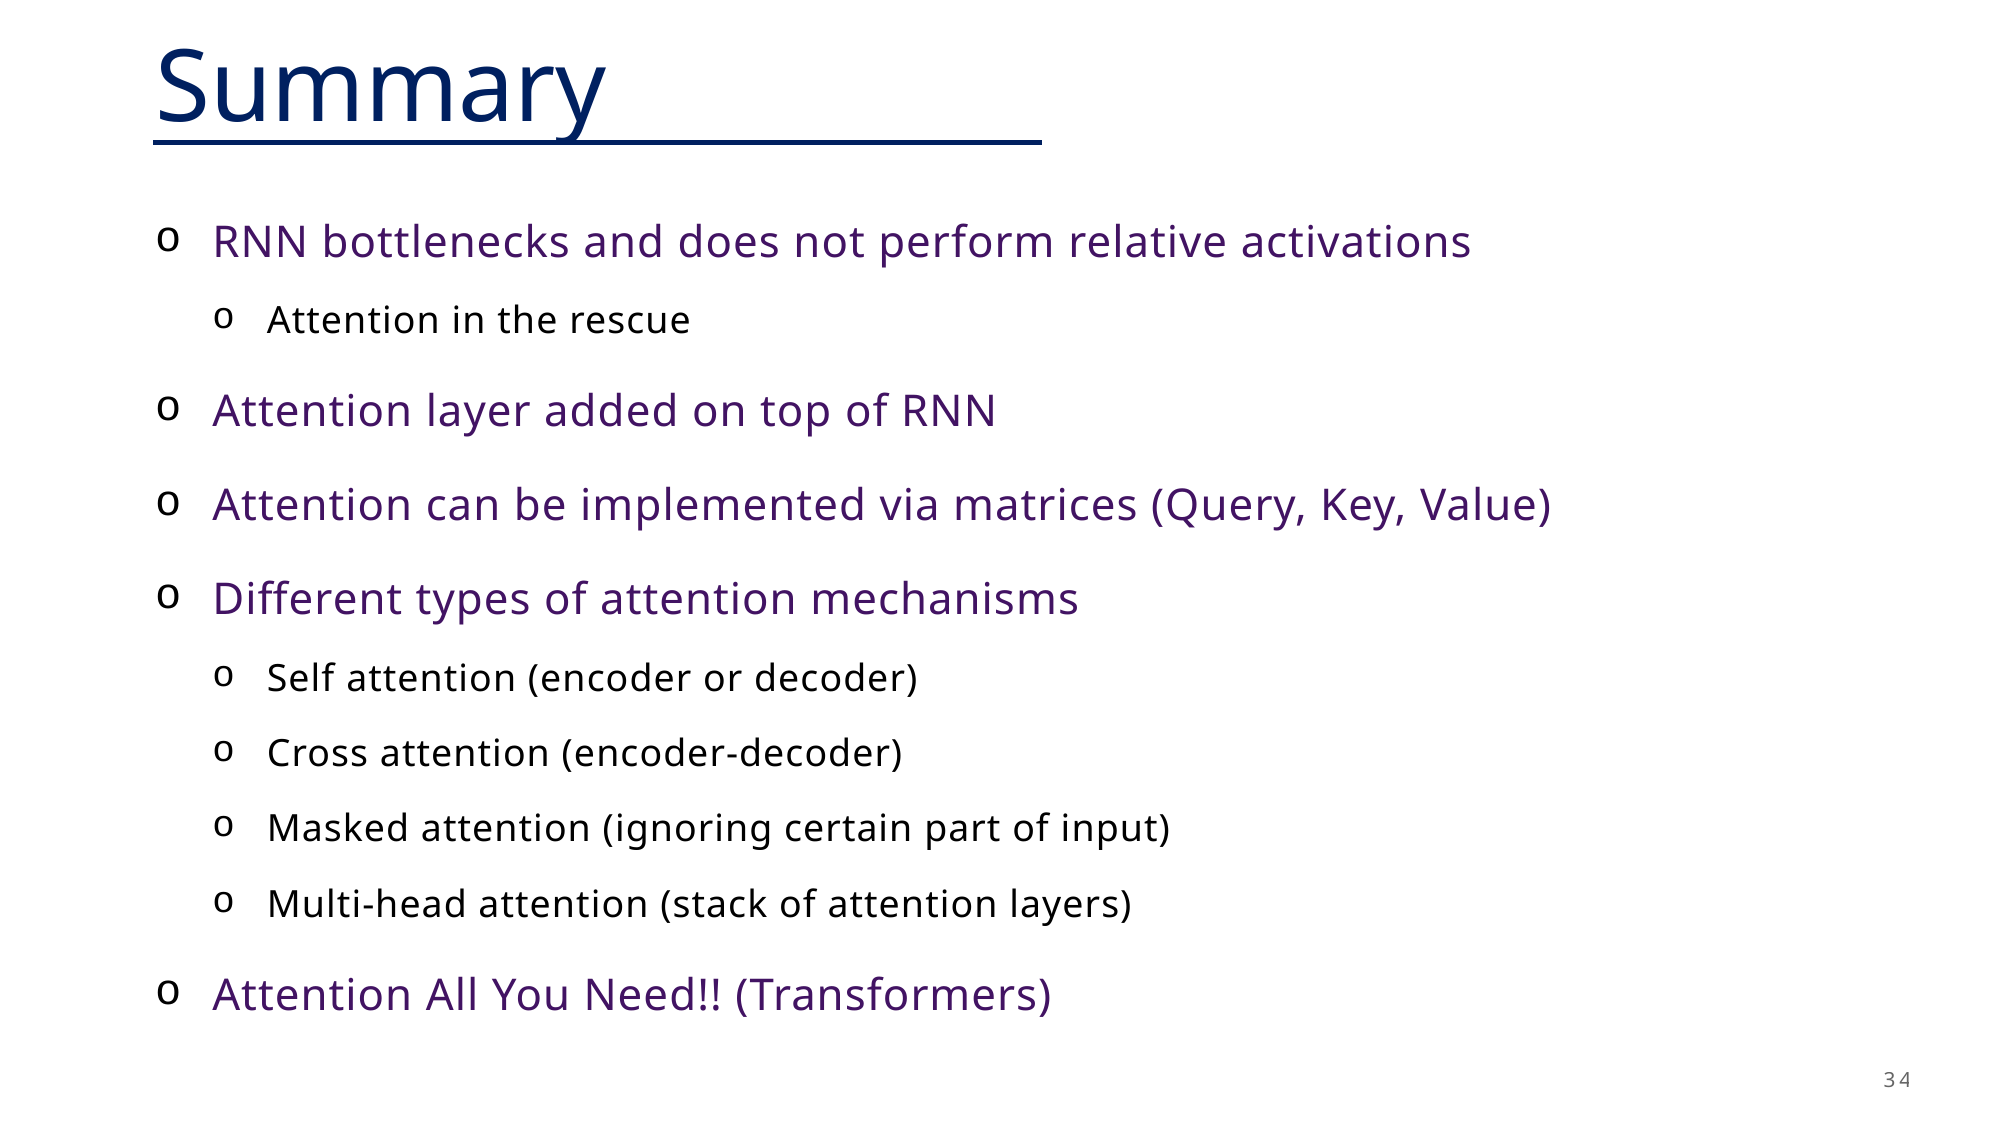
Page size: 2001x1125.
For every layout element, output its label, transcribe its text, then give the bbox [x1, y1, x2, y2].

title Summary [140, 0, 1871, 149]
list RNN bottlenecks and does not perform relative activations Attention in the rescue Attention layer added on top of RNN Attention can be implemented via matrices (Query, Key, Value) Different types of attention mechanisms Self attention (encoder or decoder) Cross attention (encoder-decoder) Masked attention (ignoring certain part of input) Multi-head attention (stack of attention layers) Attention All You Need!! (Transformers) [140, 179, 1871, 1030]
slide_number 34 [1637, 1042, 1927, 1119]
